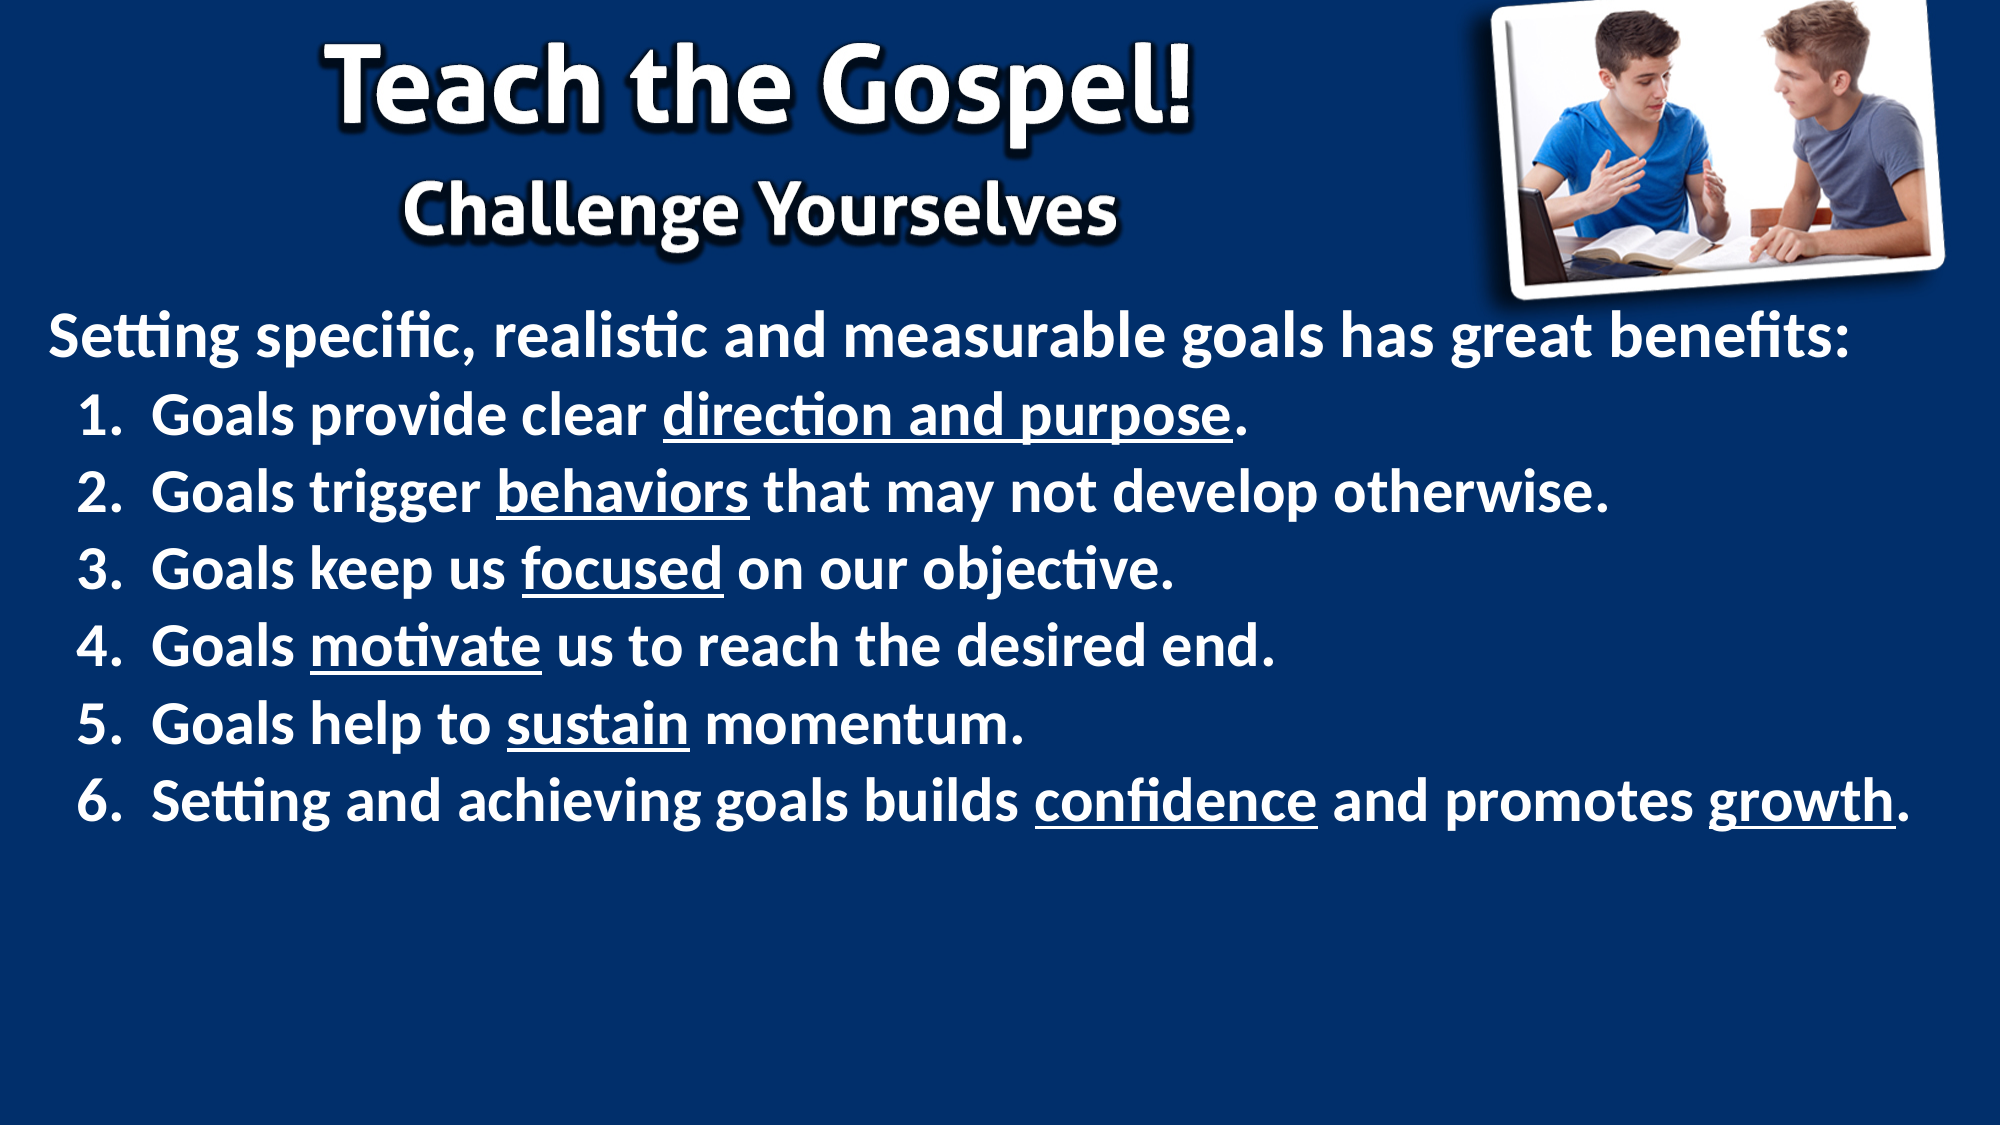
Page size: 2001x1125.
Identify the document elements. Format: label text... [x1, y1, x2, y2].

picture [0, 0, 2000, 1125]
list Setting specific, realistic and measurable goals has great benefits: Goals provide clear direction and purpose. Goals trigger behaviors that may not develop otherwise. Goals keep us focused on our objective. Goals motivate us to reach the desired end. Goals help to sustain momentum. Setting and achieving goals builds confidence and promotes growth. [33, 301, 1977, 1125]
